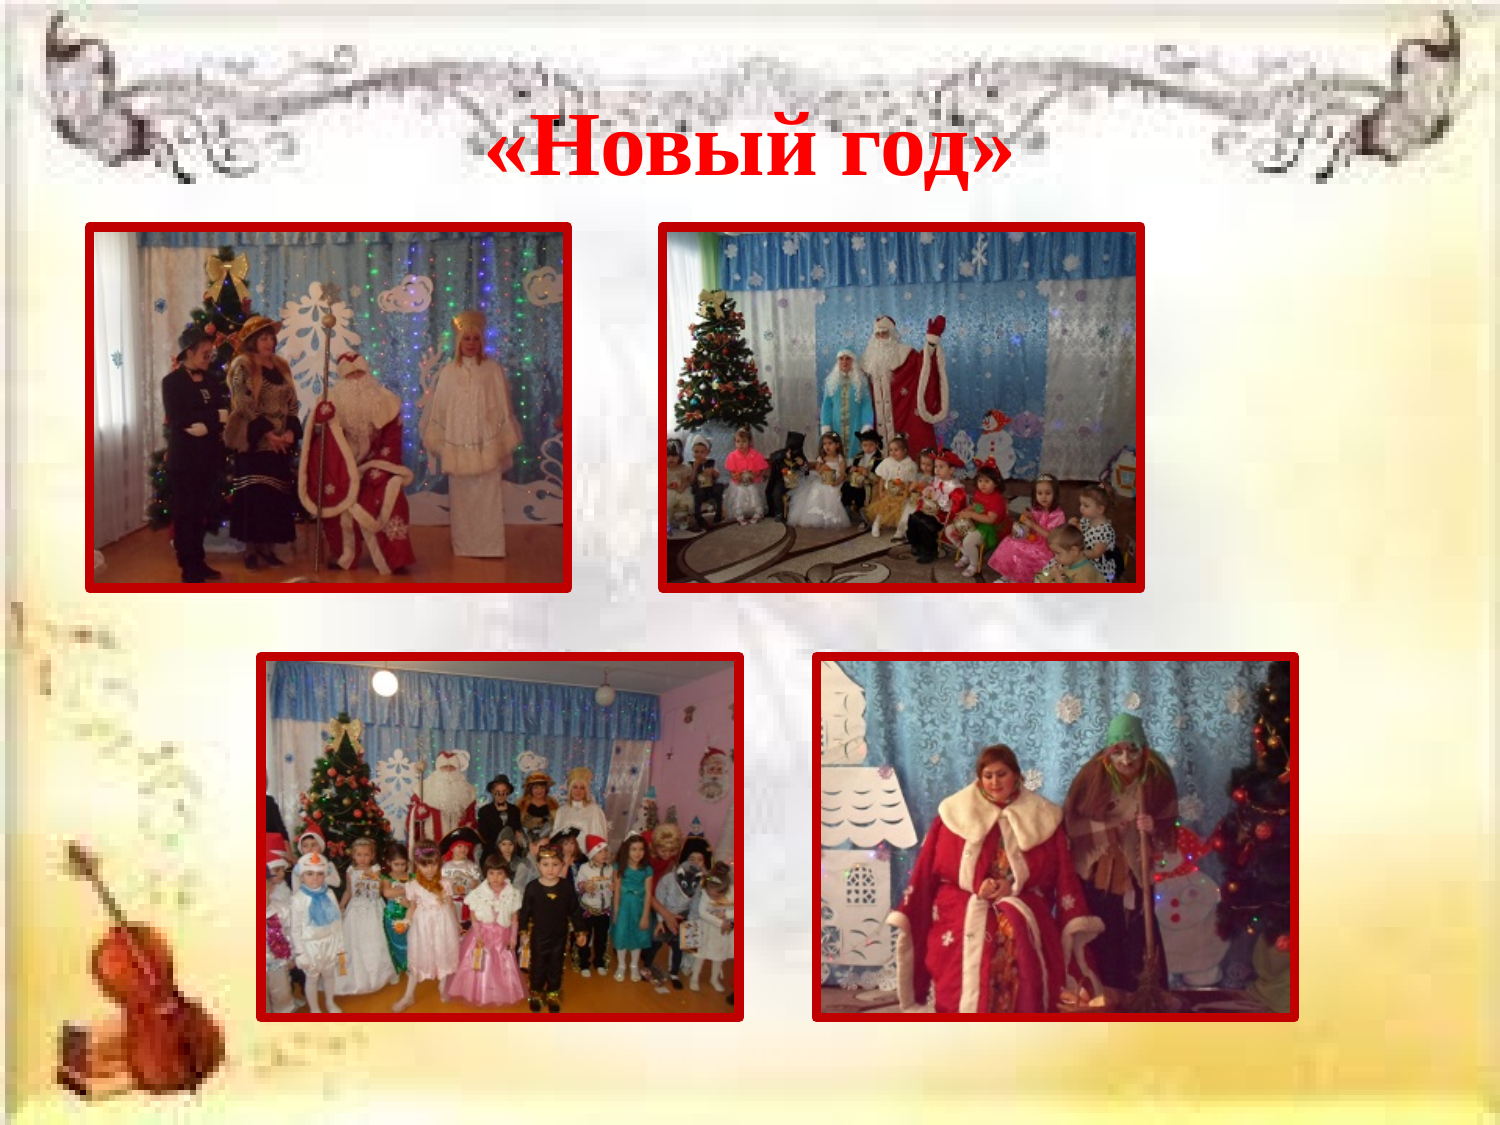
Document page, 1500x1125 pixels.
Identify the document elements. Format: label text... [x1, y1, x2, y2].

title «Новый год» [75, 45, 1425, 233]
picture [0, 0, 1500, 1125]
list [93, 231, 564, 584]
